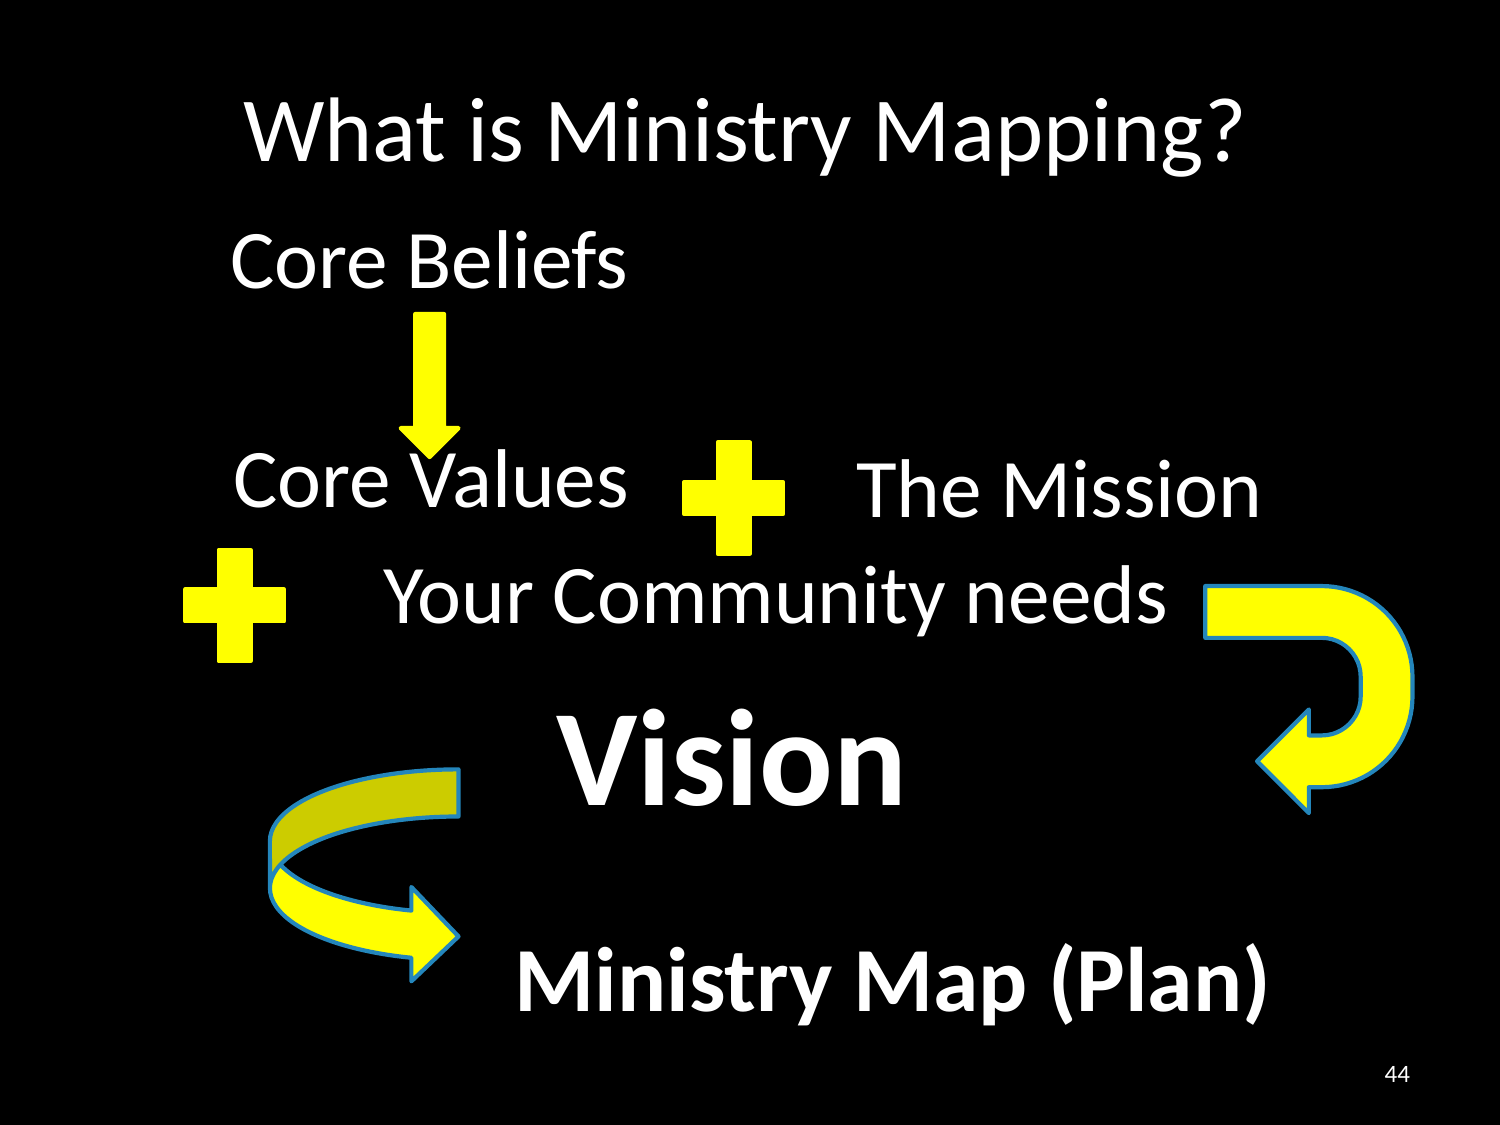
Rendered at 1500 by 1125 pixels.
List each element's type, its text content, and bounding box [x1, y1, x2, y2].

text_box [183, 548, 286, 663]
text_box [1203, 583, 1415, 816]
title What is Ministry Mapping? [70, 31, 1421, 219]
text_box The Mission [841, 427, 1278, 542]
list Core Values Your Community needs Vision [68, 162, 1419, 925]
slide_number 44 [1074, 1042, 1425, 1103]
text_box Ministry Map (Plan) [499, 912, 1413, 1038]
text_box [398, 311, 461, 460]
text_box [267, 767, 461, 984]
text_box Core Beliefs [215, 197, 644, 313]
text_box [682, 440, 785, 556]
